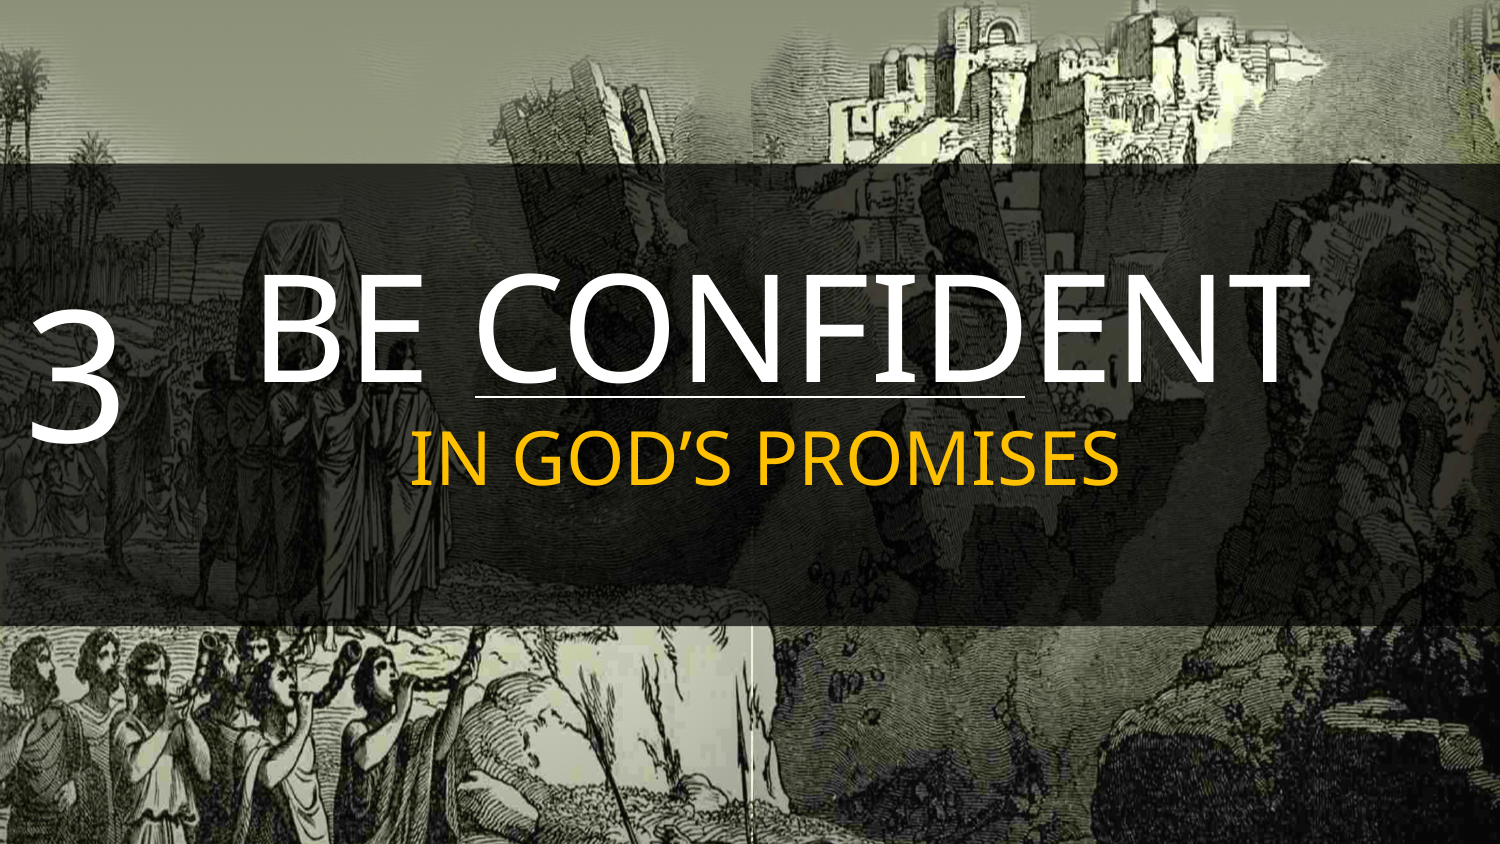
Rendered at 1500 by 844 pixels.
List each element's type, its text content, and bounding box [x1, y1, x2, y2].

picture [0, 628, 1500, 844]
text_box [0, 161, 1500, 628]
picture [0, 0, 1500, 161]
text_box BE CONFIDENT [137, 224, 1425, 420]
text_box IN GOD’S PROMISES [162, 403, 1350, 508]
text_box 3 [9, 251, 173, 487]
